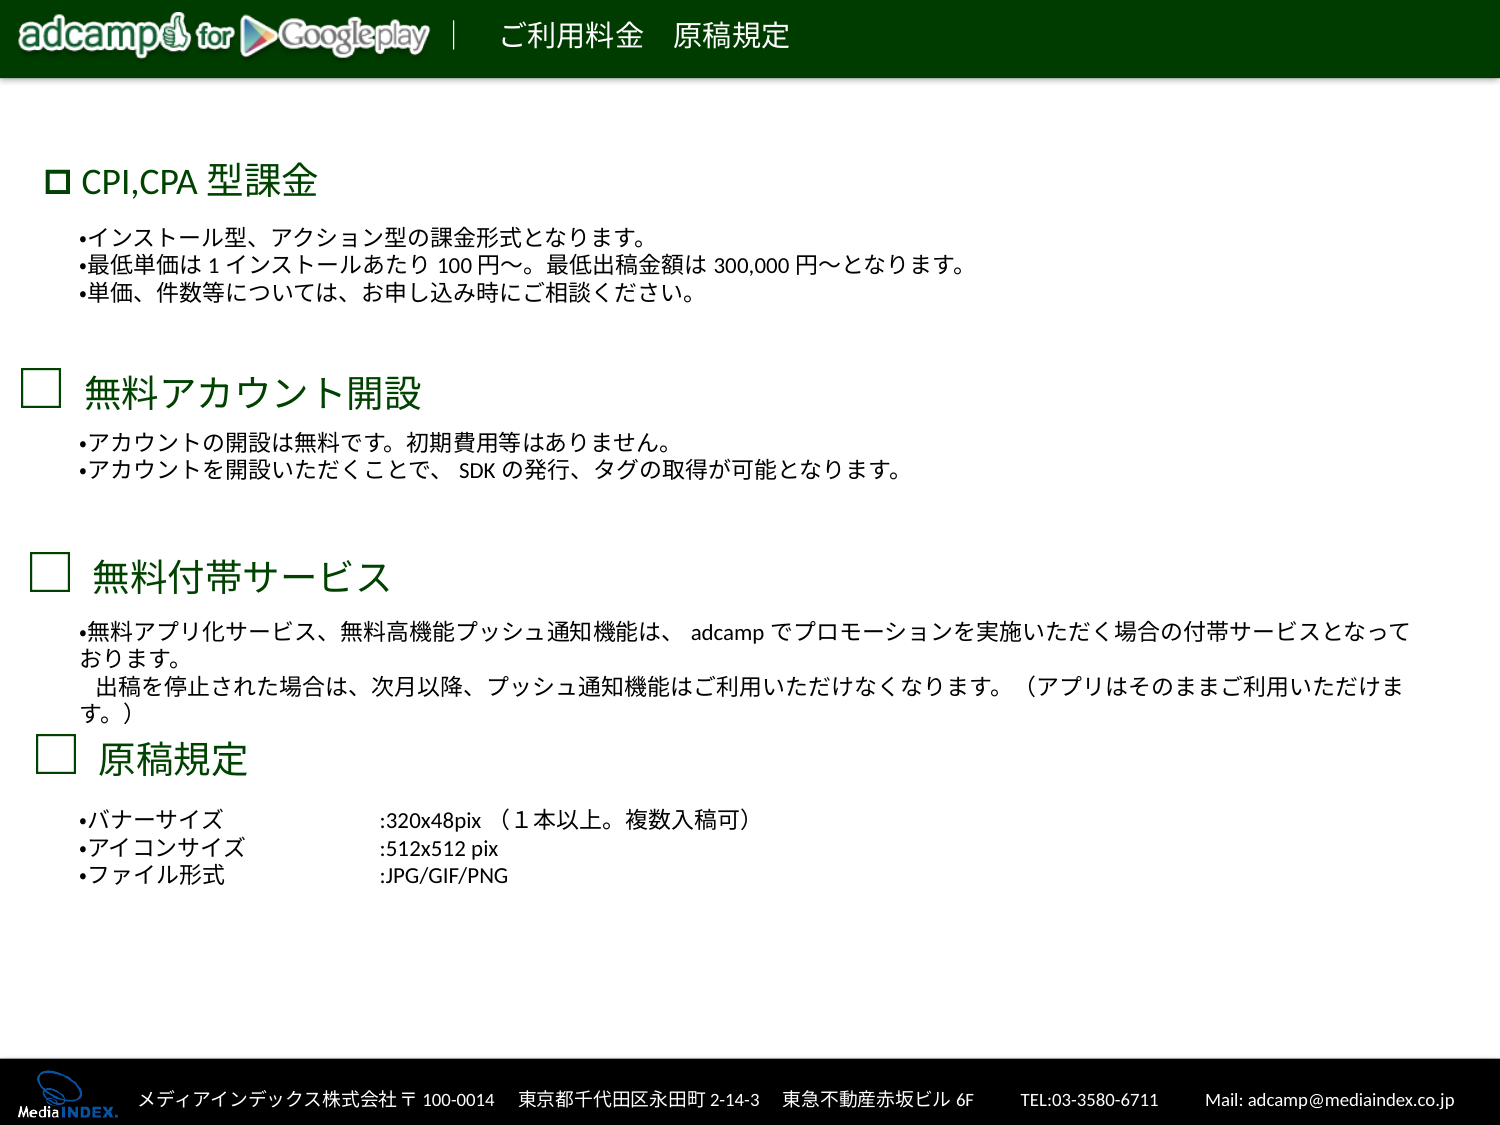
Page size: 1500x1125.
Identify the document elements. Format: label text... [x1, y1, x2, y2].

text_box ・無料アプリ化サービス、無料高機能プッシュ通知機能は、adcampでプロモーションを実施いただく場合の付帯サービスとなっております。 出稿を停止された場合は、次月以降、プッシュ通知機能はご利用いただけなくなります。（アプリはそのままご利用いただけます。） [64, 609, 1436, 735]
text_box ・アカウントの開設は無料です。初期費用等はありません。 ・アカウントを開設いただくことで、SDKの発行、タグの取得が可能となります。 [64, 420, 1436, 491]
text_box ・インストール型、アクション型の課金形式となります。 ・最低単価は1インストールあたり100円〜。最低出稿金額は300,000円〜となります。 ・単価、件数等については、お申し込み時にご相談ください。 [64, 215, 1436, 314]
text_box □ 無料付帯サービス [10, 533, 408, 609]
text_box □ 無料アカウント開設 [1, 349, 437, 425]
text_box □ CPI,CPA型課金 [28, 137, 335, 212]
text_box □ 原稿規定 [16, 715, 264, 791]
text_box [0, 0, 1500, 79]
text_box 〒100-0014 東京都千代田区永田町2-14-3 東急不動産赤坂ビル6F TEL:03-3580-6711 Mail: adcamp@mediaindex.co.jp [384, 1079, 1469, 1118]
picture [17, 1070, 118, 1118]
text_box ・バナーサイズ :320x48pix（１本以上。複数入稿可） ・アイコンサイズ :512x512 pix ・ファイル形式 :JPG/GIF/PNG [64, 798, 1436, 896]
text_box メディアインデックス株式会社 [123, 1079, 384, 1118]
text_box ｜ ご利用料金 原稿規定 [425, 9, 806, 60]
text_box [0, 1058, 1500, 1125]
picture [17, 12, 432, 67]
